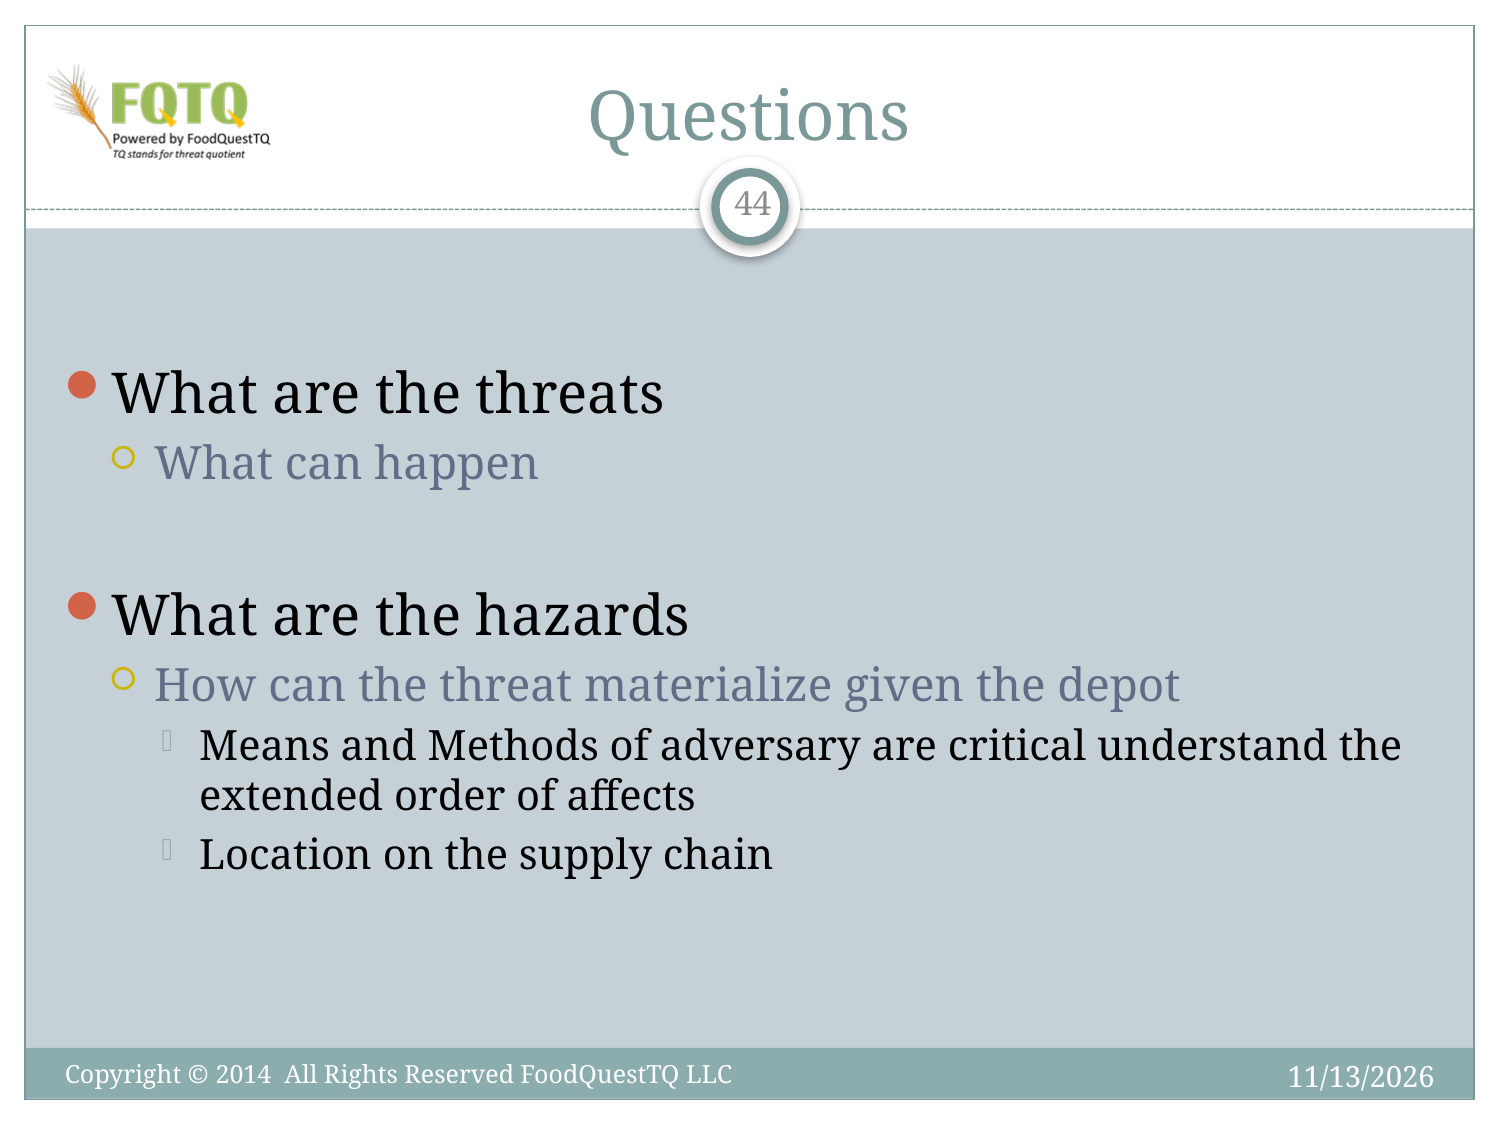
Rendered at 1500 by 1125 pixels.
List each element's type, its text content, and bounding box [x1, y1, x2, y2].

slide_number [950, 1050, 1450, 1111]
slide_number 44 [715, 168, 791, 241]
list What are the threats What can happen What are the hazards How can the threat materialize given the depot Means and Methods of adversary are critical understand the extended order of affects Location on the supply chain [49, 350, 1445, 1001]
title Questions [49, 37, 1450, 162]
picture [37, 47, 288, 173]
footer Copyright © 2014 All Rights Reserved FoodQuestTQ LLC [50, 1051, 749, 1112]
